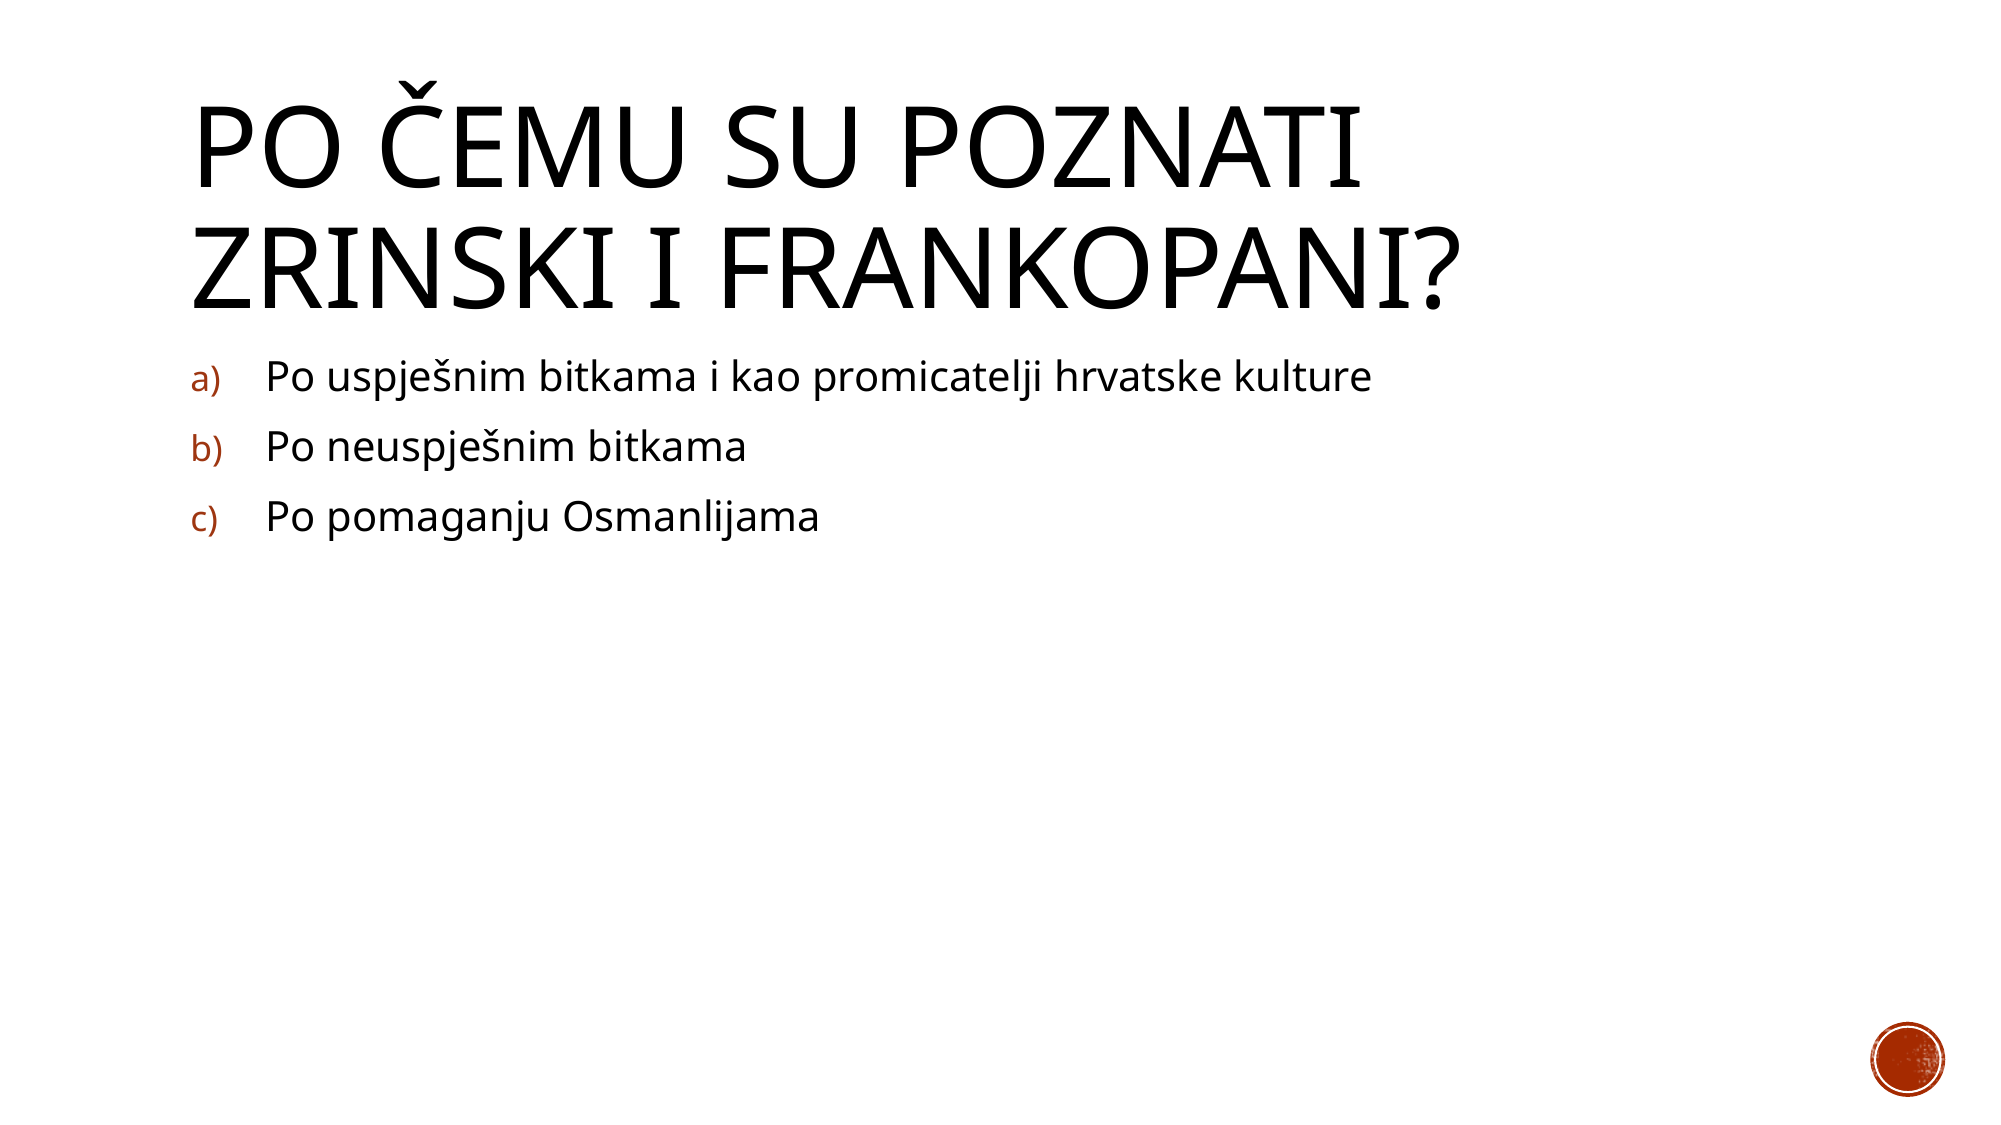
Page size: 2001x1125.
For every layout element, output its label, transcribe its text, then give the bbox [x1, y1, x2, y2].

title Po čemu su poznati zrinski i frankopani? [175, 79, 1826, 344]
list Po uspješnim bitkama i kao promicatelji hrvatske kulture Po neuspješnim bitkama Po pomaganju Osmanlijama [175, 348, 1826, 1013]
